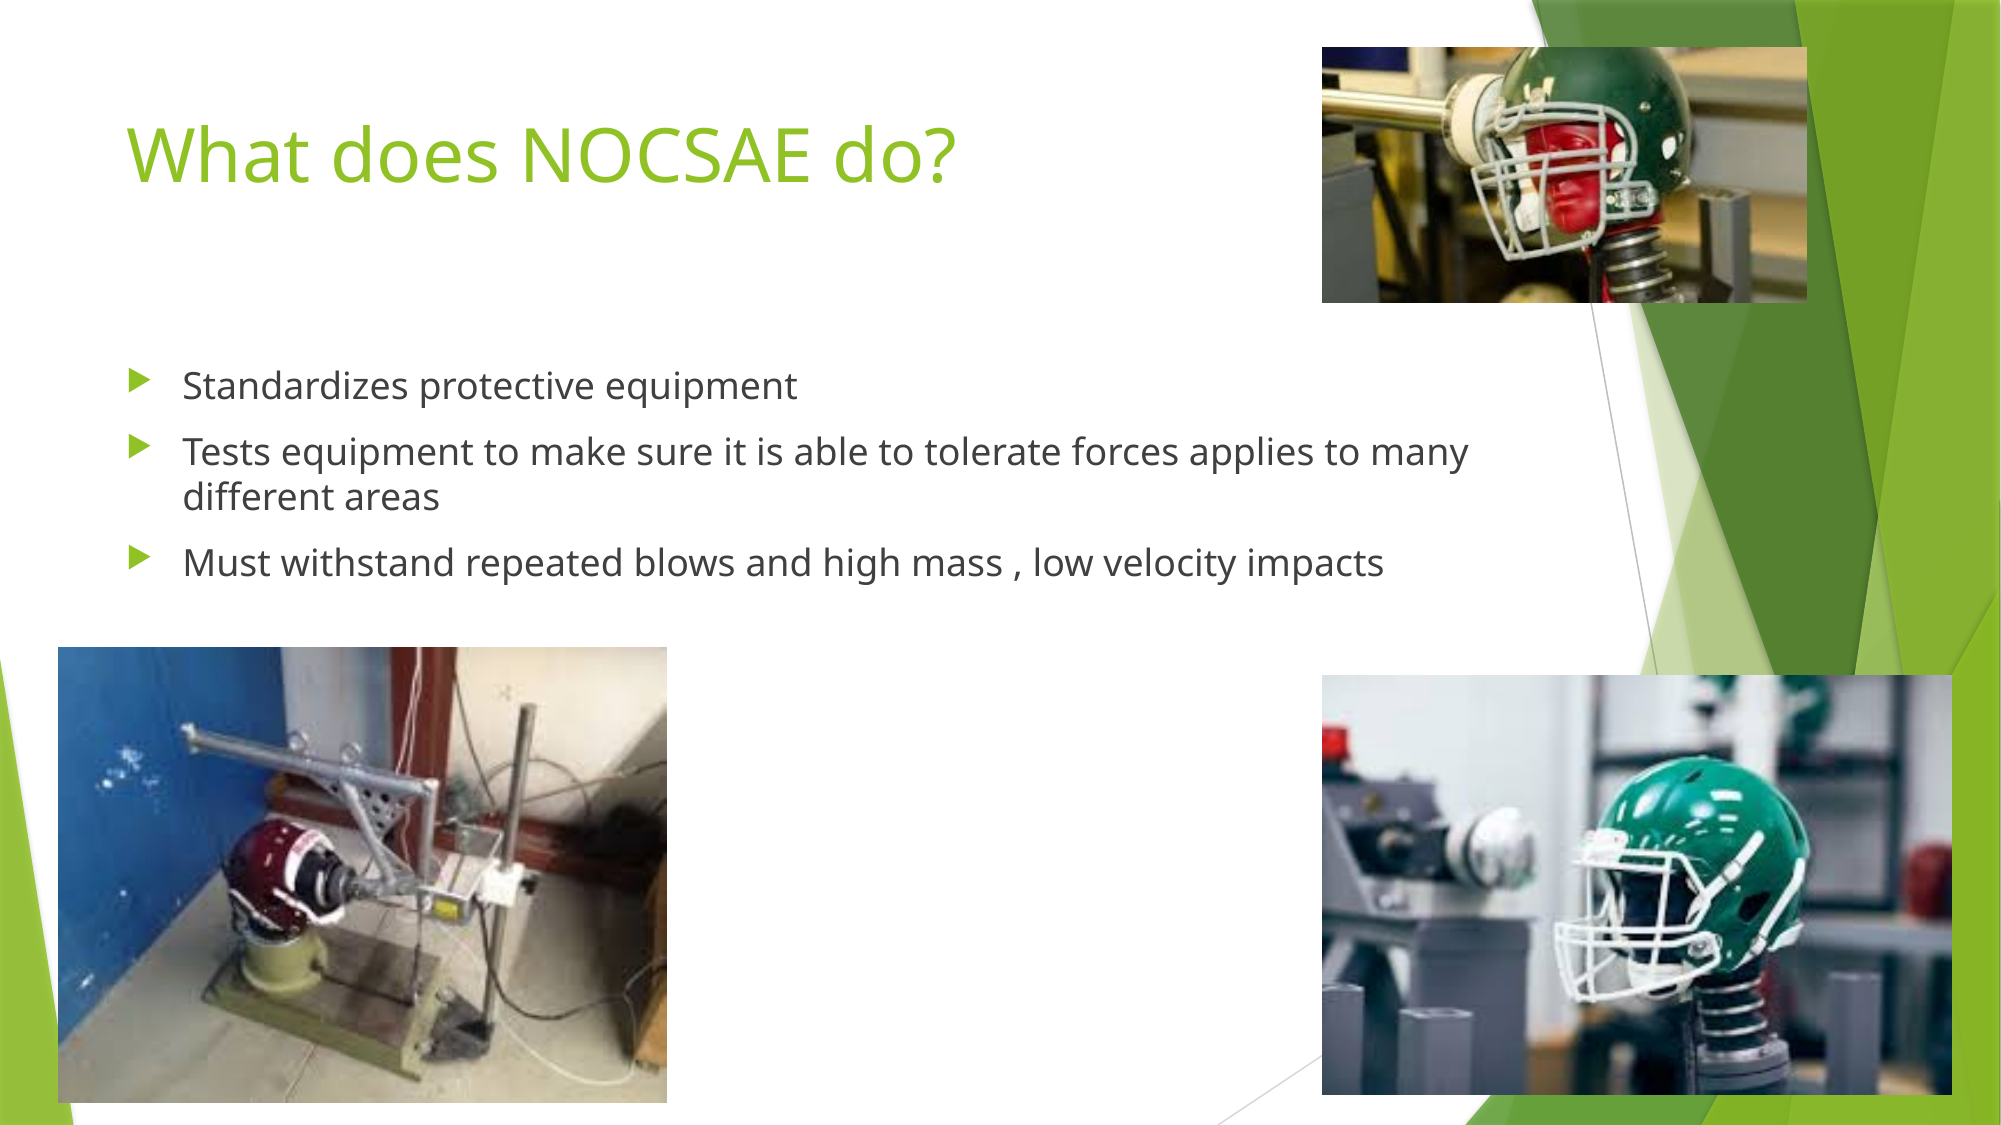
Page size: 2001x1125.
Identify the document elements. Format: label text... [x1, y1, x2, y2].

title What does NOCSAE do? [111, 99, 1522, 317]
list Standardizes protective equipment Tests equipment to make sure it is able to tolerate forces applies to many different areas Must withstand repeated blows and high mass , low velocity impacts [111, 354, 1522, 992]
picture [1321, 675, 1952, 1095]
picture [58, 646, 668, 1103]
picture [1321, 46, 1808, 303]
